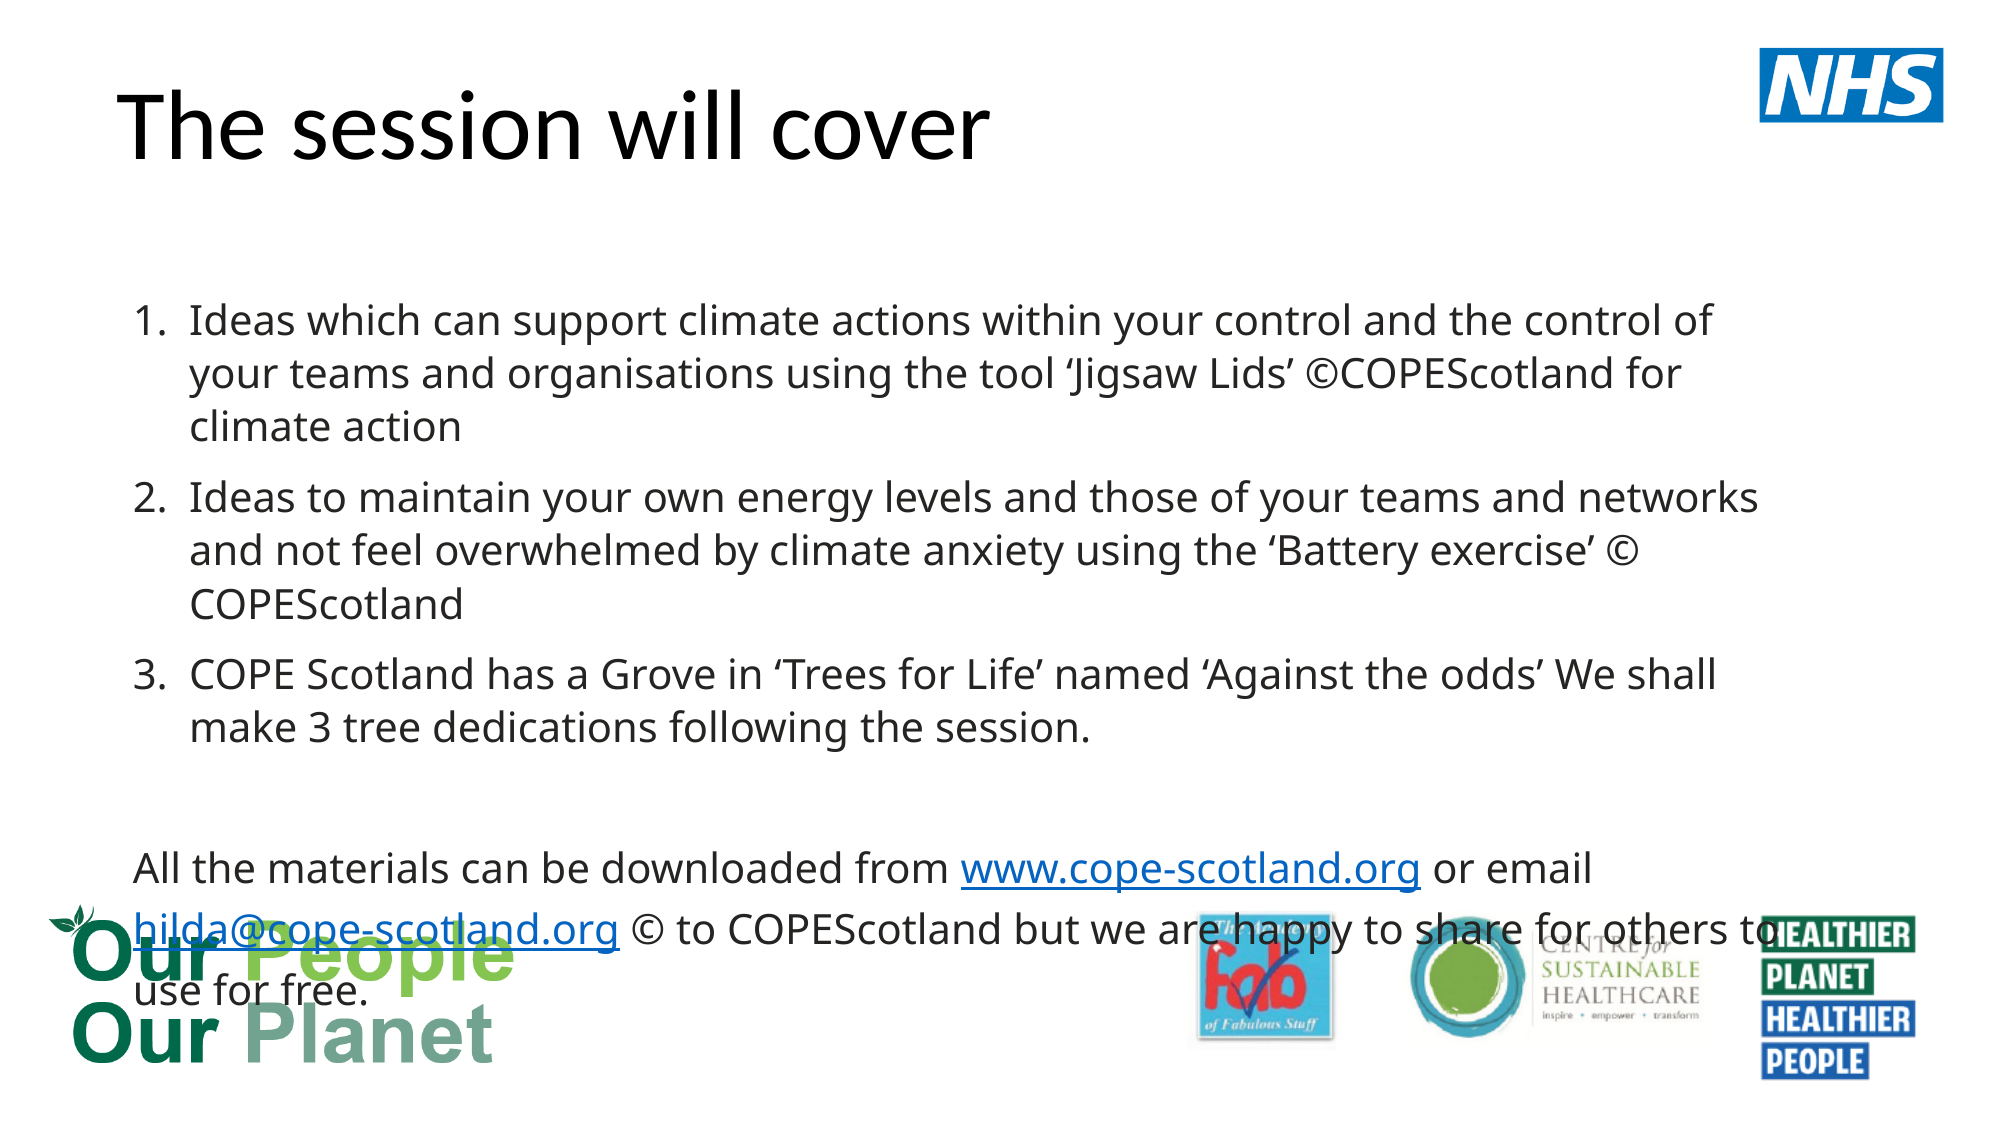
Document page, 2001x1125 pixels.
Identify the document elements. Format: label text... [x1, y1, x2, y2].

picture [1699, 0, 2000, 177]
picture [1153, 869, 1972, 1125]
picture [20, 877, 556, 1088]
text_box Ideas which can support climate actions within your control and the control of your teams and organisations using the tool ‘Jigsaw Lids’ ©COPEScotland for climate action Ideas to maintain your own energy levels and those of your teams and networks and not feel overwhelmed by climate anxiety using the ‘Battery exercise’ © COPEScotland COPE Scotland has a Grove in ‘Trees for Life’ named ‘Against the odds’ We shall make 3 tree dedications following the session. All the materials can be downloaded from www.cope-scotland.org or email hilda@cope-scotland.org © to COPEScotland but we are happy to share for others to use for free. [118, 282, 1803, 1083]
text_box The session will cover [101, 52, 1009, 187]
